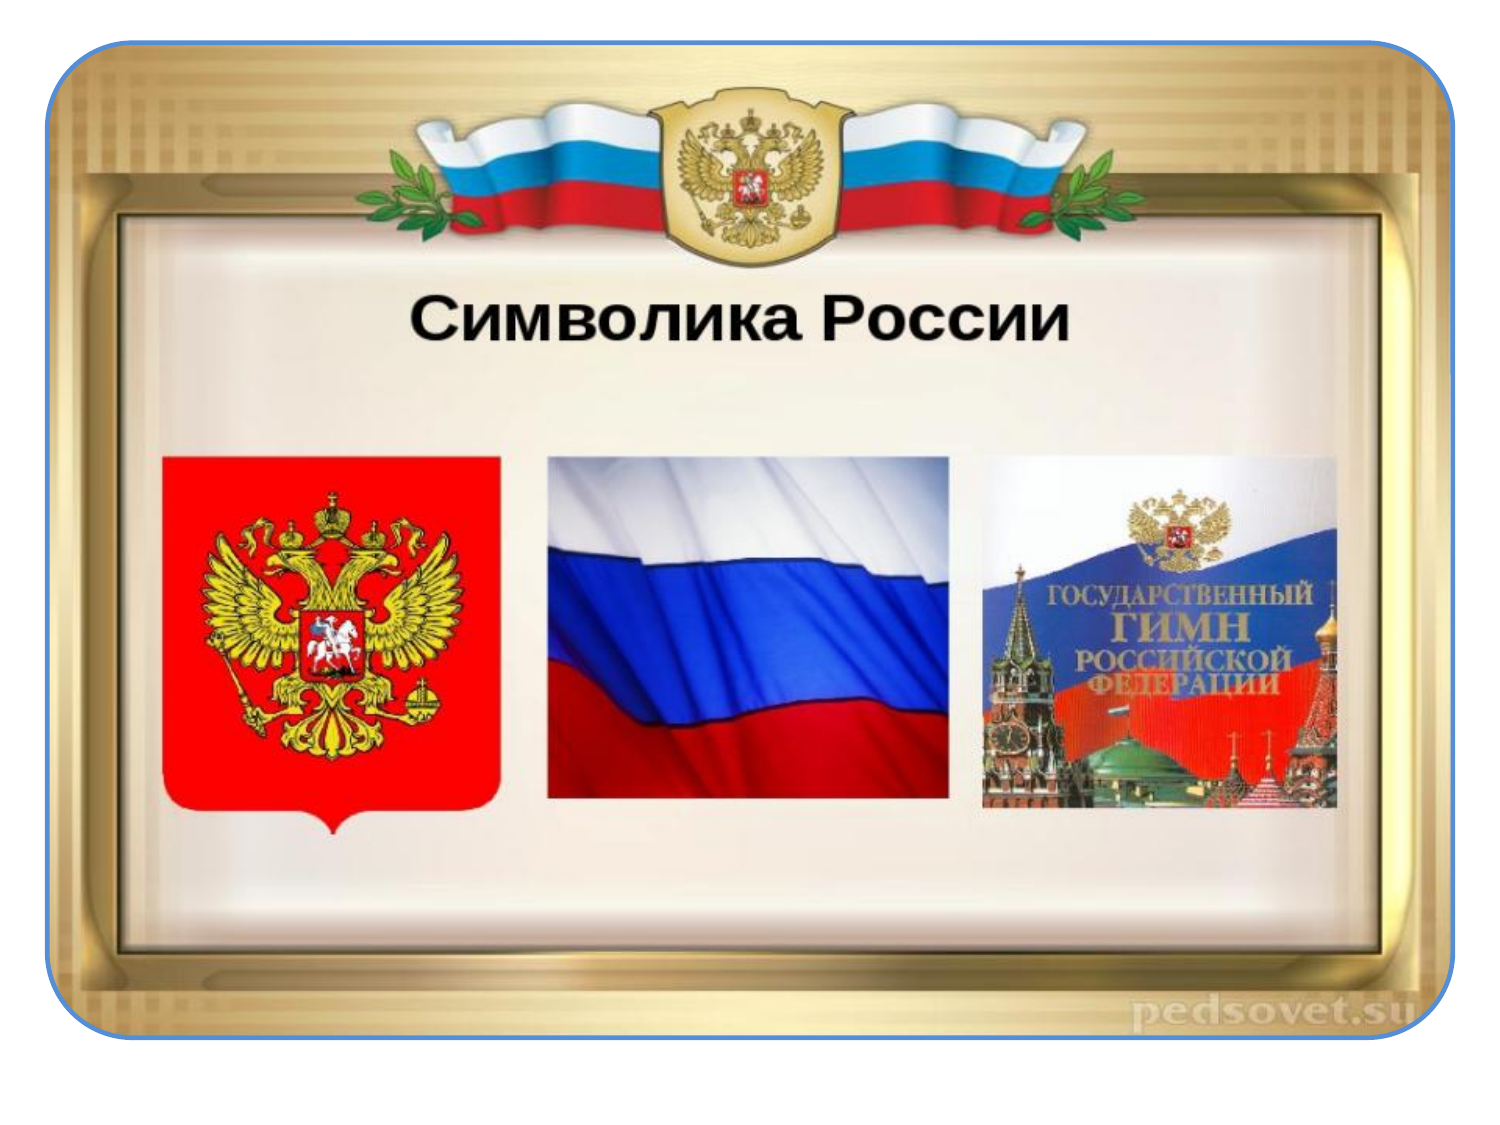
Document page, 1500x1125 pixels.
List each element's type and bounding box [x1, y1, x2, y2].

picture [46, 42, 1454, 1038]
